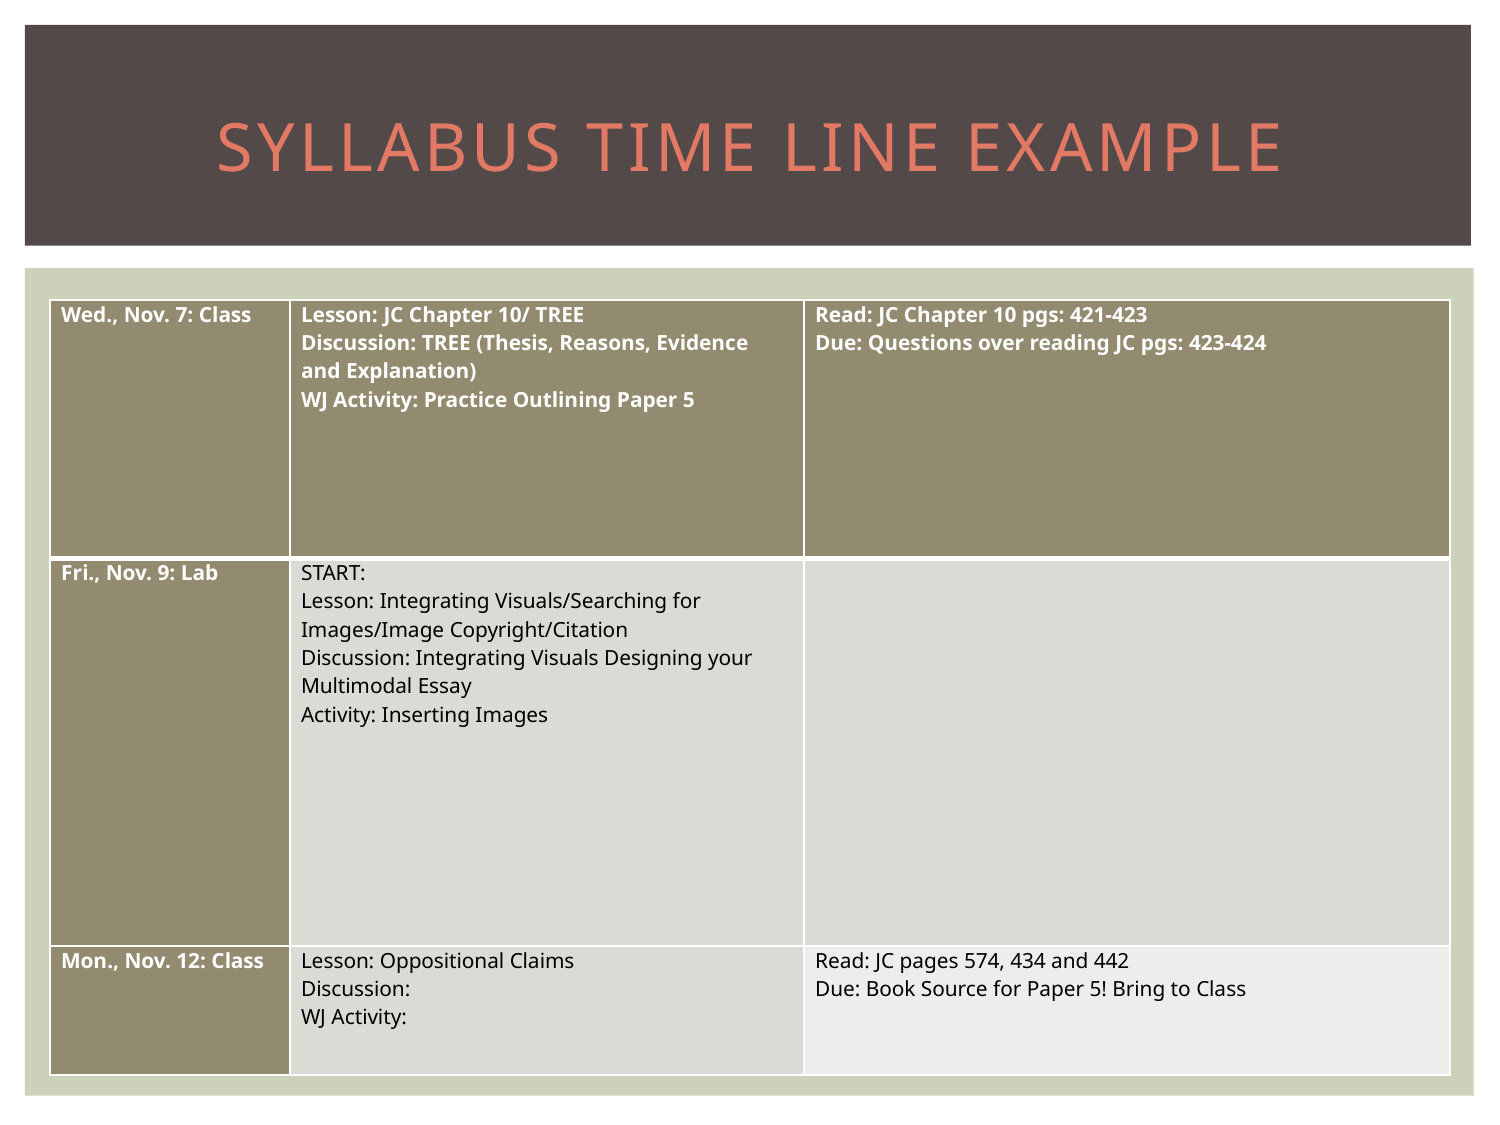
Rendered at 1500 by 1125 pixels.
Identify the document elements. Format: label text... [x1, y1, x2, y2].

table_header Wed., Nov. 7: Class [51, 301, 289, 556]
table_cell Lesson: Oppositional Claims Discussion: WJ Activity: [291, 947, 803, 1074]
table_cell START: Lesson: Integrating Visuals/Searching for Images/Image Copyright/Citation Discussion: Integrating Visuals Designing your Multimodal Essay Activity: Inserting Images [291, 561, 803, 945]
table_cell Read: JC pages 574, 434 and 442 Due: Book Source for Paper 5! Bring to Class [805, 947, 1449, 1074]
table_cell Fri., Nov. 9: Lab [51, 561, 289, 945]
table_header Read: JC Chapter 10 pgs: 421-423 Due: Questions over reading JC pgs: 423-424 [805, 301, 1449, 556]
table_cell [805, 561, 1449, 945]
table_header Lesson: JC Chapter 10/ TREE Discussion: TREE (Thesis, Reasons, Evidence and Explanation) WJ Activity: Practice Outlining Paper 5 [291, 301, 803, 556]
title Syllabus Time Line Example [62, 58, 1438, 232]
table_cell Mon., Nov. 12: Class [51, 947, 289, 1074]
